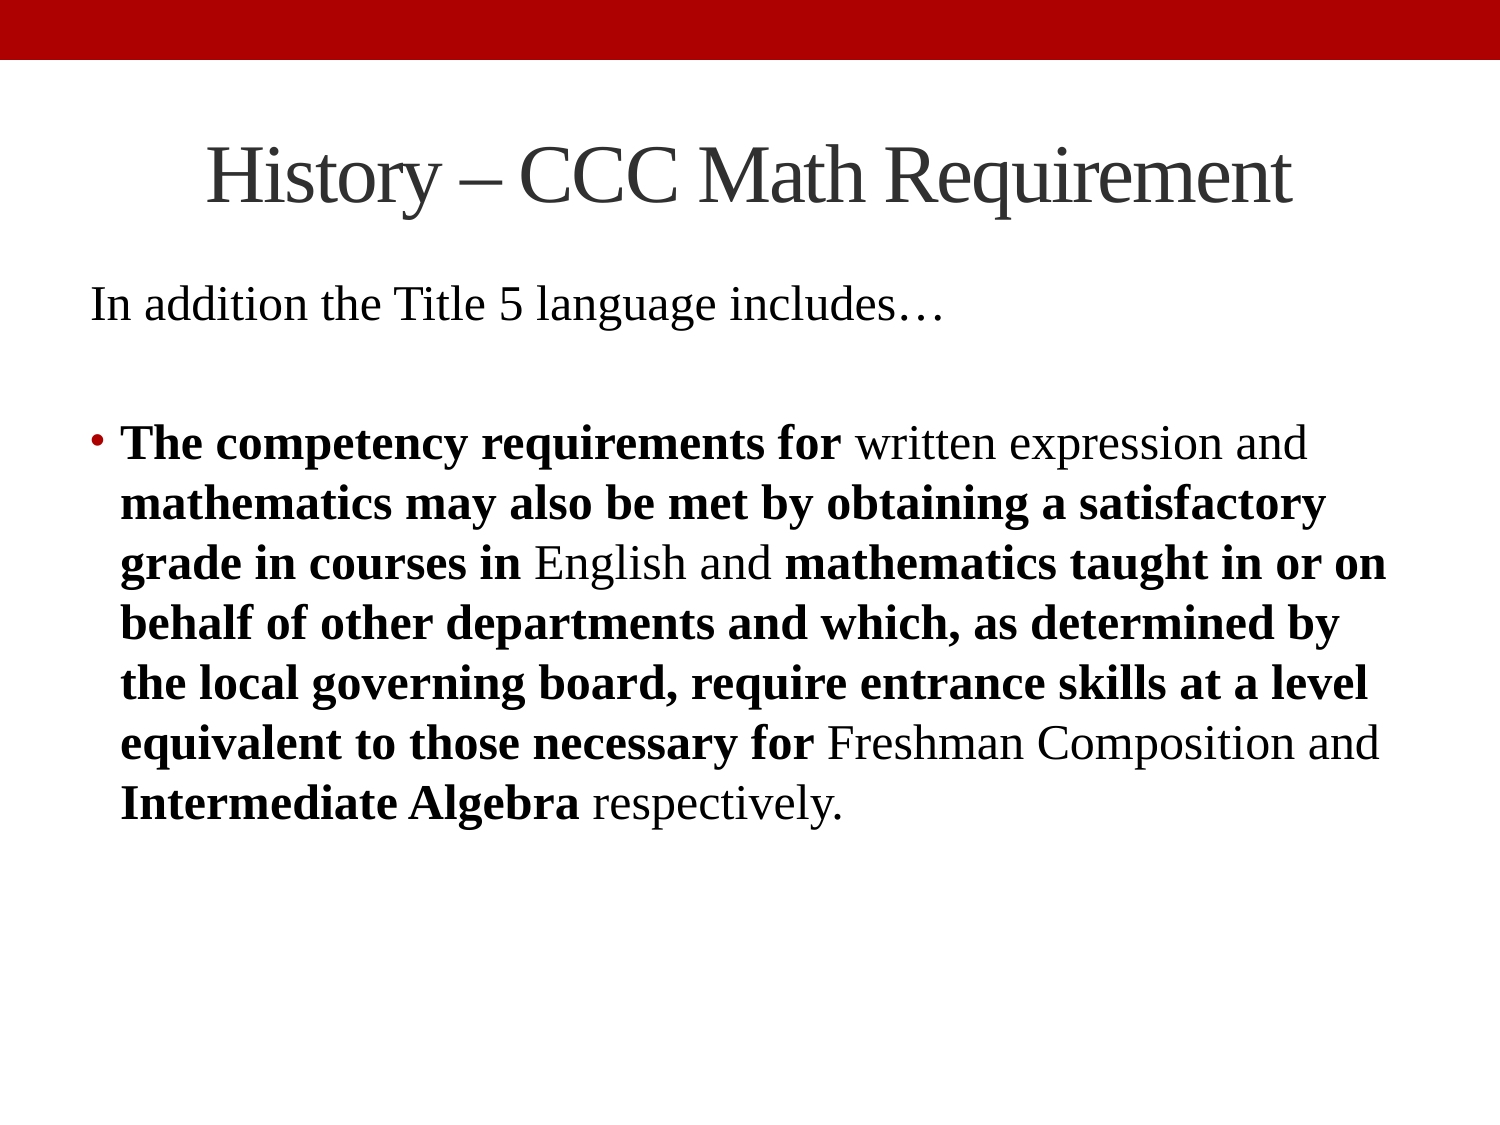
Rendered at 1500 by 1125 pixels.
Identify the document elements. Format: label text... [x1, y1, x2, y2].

list In addition the Title 5 language includes… The competency requirements for written expression and mathematics may also be met by obtaining a satisfactory grade in courses in English and mathematics taught in or on behalf of other departments and which, as determined by the local governing board, require entrance skills at a level equivalent to those necessary for Freshman Composition and Intermediate Algebra respectively. [75, 262, 1425, 1063]
title History – CCC Math Requirement [75, 87, 1425, 250]
